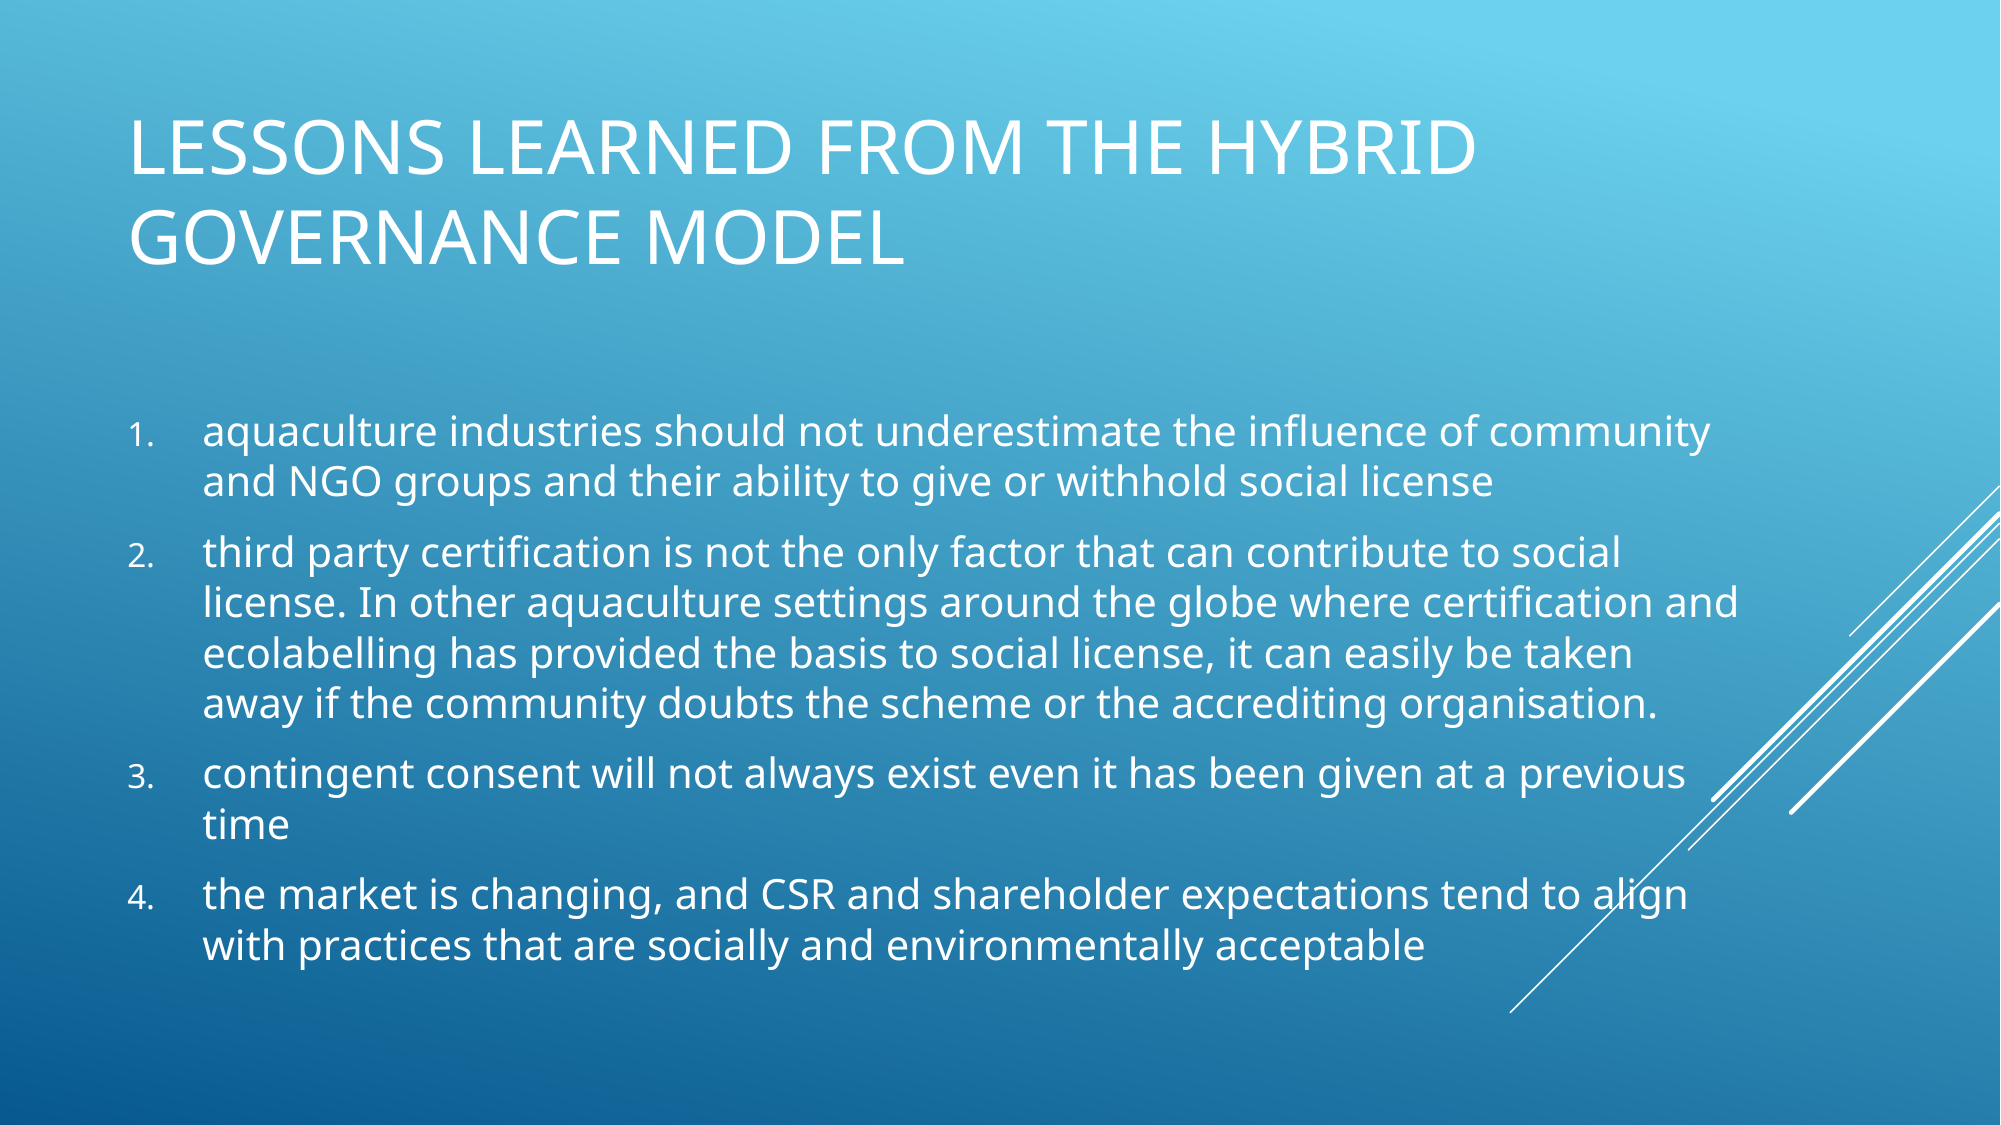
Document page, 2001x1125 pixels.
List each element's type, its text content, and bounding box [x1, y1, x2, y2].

title Lessons Learned from the hybrid governance model [112, 65, 1513, 314]
list aquaculture industries should not underestimate the influence of community and NGO groups and their ability to give or withhold social license third party certification is not the only factor that can contribute to social license. In other aquaculture settings around the globe where certification and ecolabelling has provided the basis to social license, it can easily be taken away if the community doubts the scheme or the accrediting organisation. contingent consent will not always exist even it has been given at a previous time the market is changing, and CSR and shareholder expectations tend to align with practices that are socially and environmentally acceptable [112, 336, 1761, 1037]
